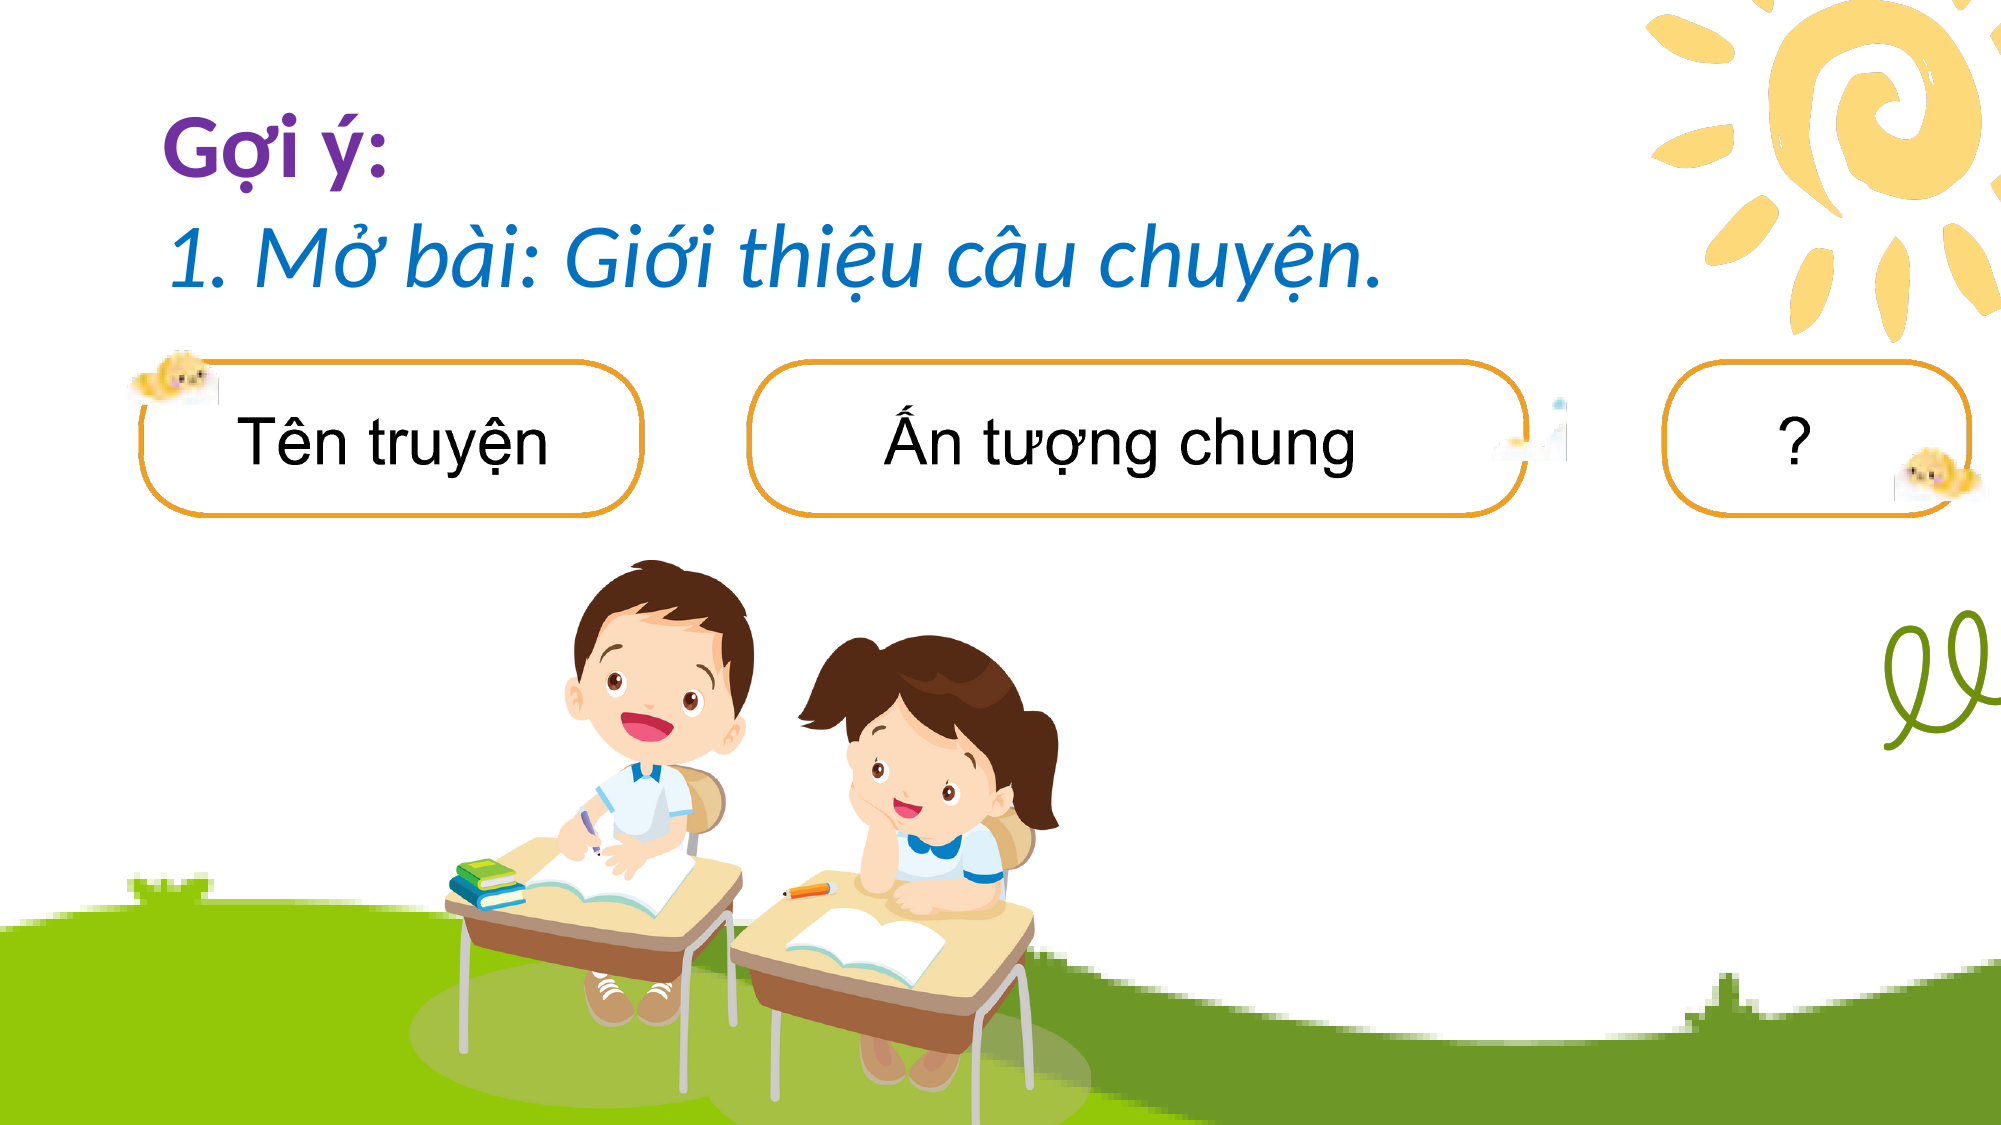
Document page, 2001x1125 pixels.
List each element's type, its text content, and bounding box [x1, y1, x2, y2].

text_box [1883, 560, 2000, 751]
text_box [409, 560, 1092, 1125]
text_box [1645, 0, 2000, 324]
text_box [1092, 859, 2000, 1125]
text_box [0, 859, 409, 1125]
picture [113, 324, 2000, 519]
text_box Gợi ý: 1. Mở bài: Giới thiệu câu chuyện. [147, 78, 1749, 313]
